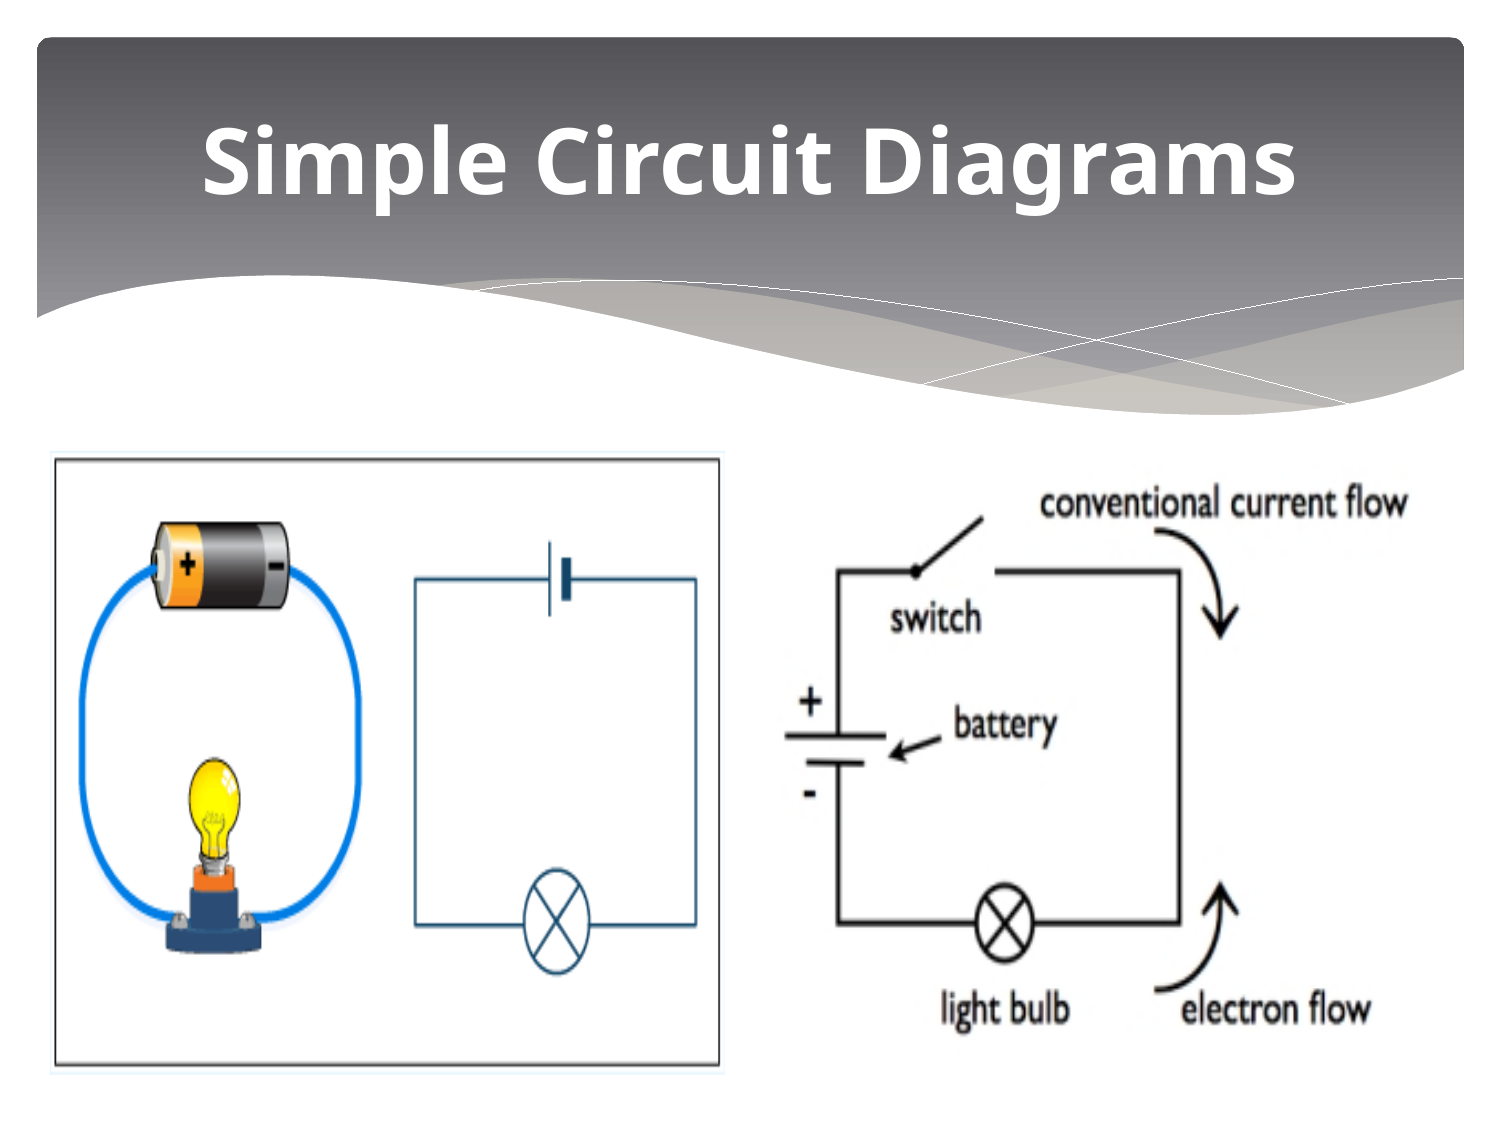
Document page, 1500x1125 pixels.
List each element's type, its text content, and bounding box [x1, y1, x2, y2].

picture [774, 463, 1438, 1064]
picture [49, 451, 726, 1076]
title Simple Circuit Diagrams [75, 55, 1425, 261]
